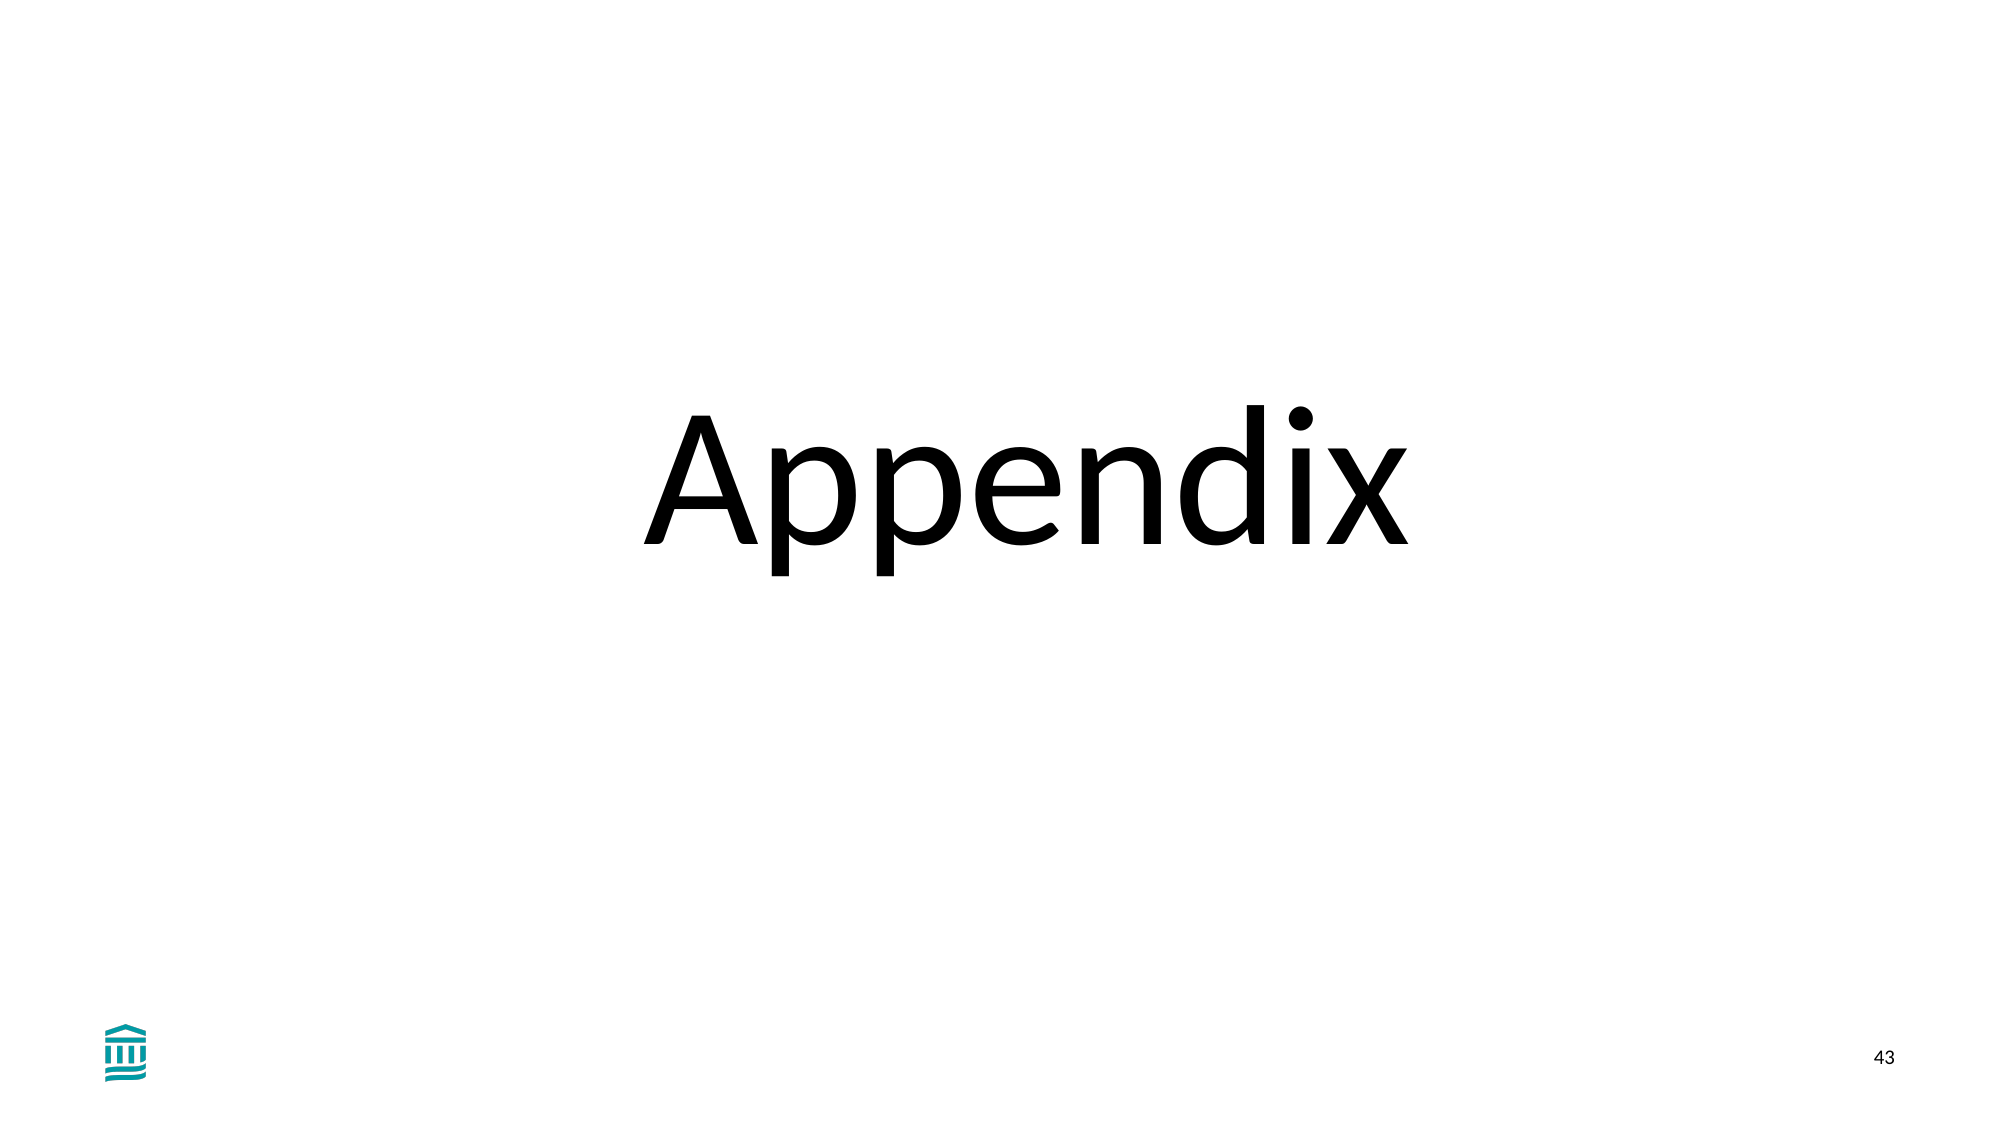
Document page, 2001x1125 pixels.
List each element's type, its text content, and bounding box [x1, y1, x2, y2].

text_box Appendix [197, 336, 1858, 592]
picture [105, 1024, 147, 1082]
